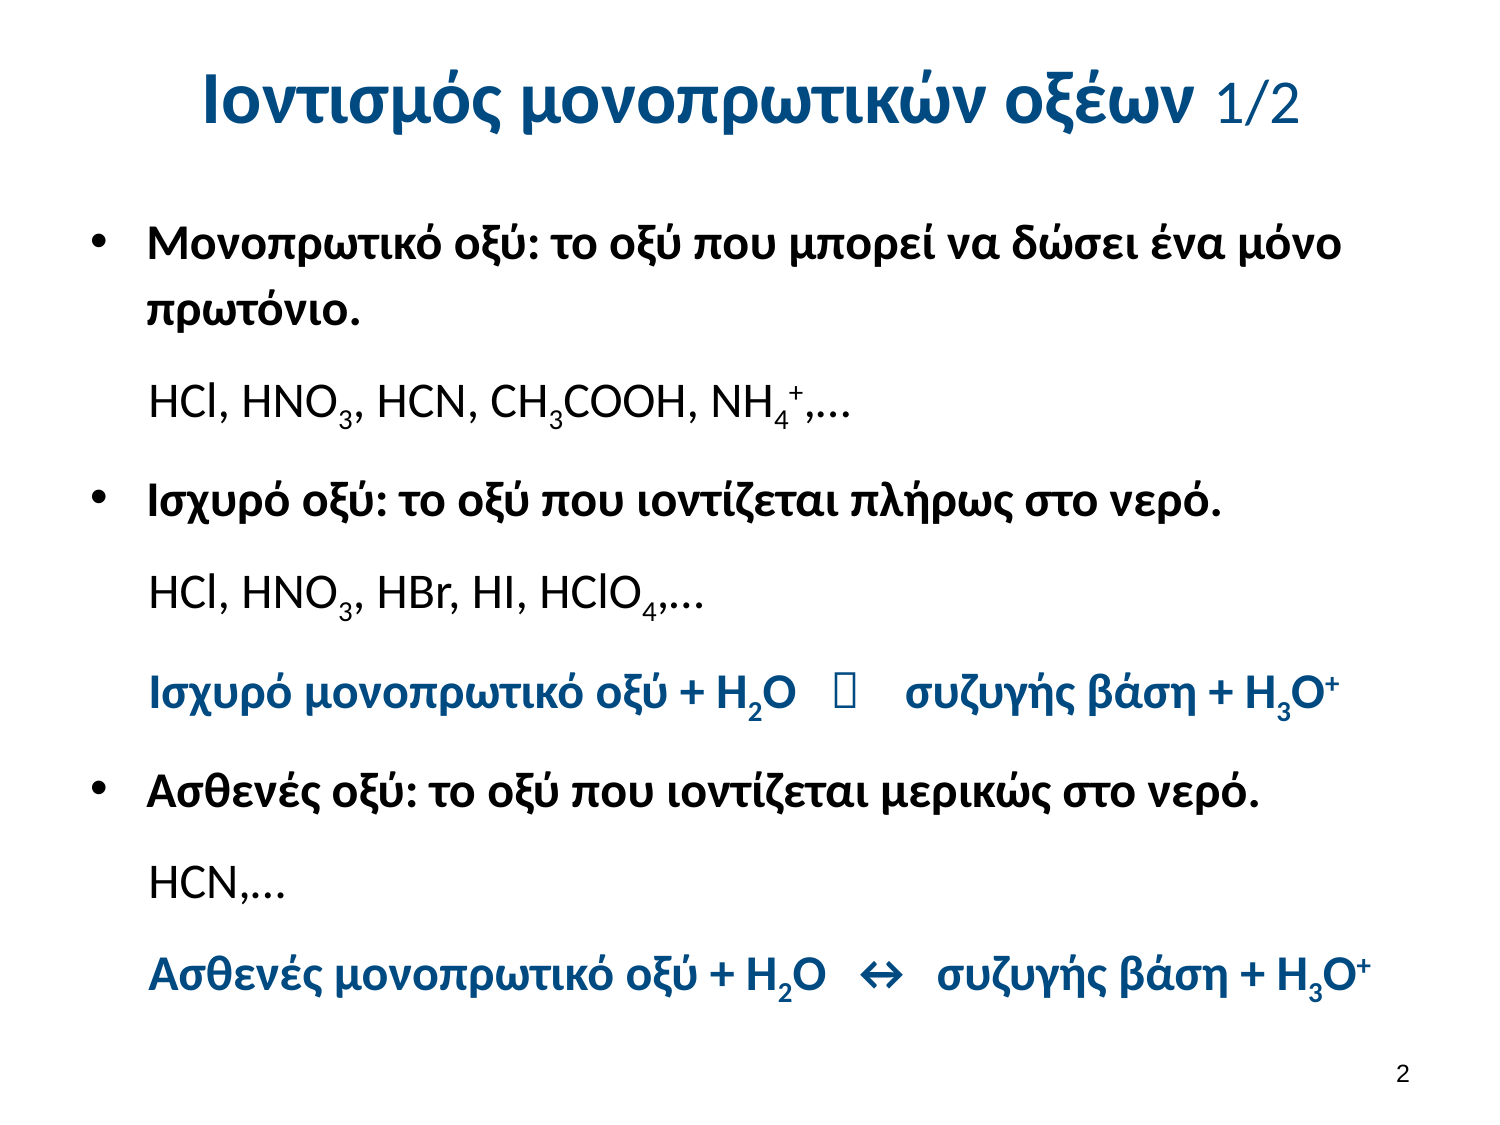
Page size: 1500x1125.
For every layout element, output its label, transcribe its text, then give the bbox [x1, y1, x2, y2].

slide_number 1 [1074, 1042, 1425, 1103]
list Μονοπρωτικό οξύ: το οξύ που μπορεί να δώσει ένα μόνο πρωτόνιο. HCl, HNO3, HCN, CH3COOH, NH4+,… Ισχυρό οξύ: το οξύ που ιοντίζεται πλήρως στο νερό. HCl, HNO3, HBr, HI, HClO4,… Ισχυρό μονοπρωτικό οξύ + Η2Ο  συζυγής βάση + Η3Ο+ Ασθενές οξύ: το οξύ που ιοντίζεται μερικώς στο νερό. HCN,… Ασθενές μονοπρωτικό οξύ + Η2Ο ↔ συζυγής βάση + Η3Ο+ [75, 196, 1425, 1071]
title Ιοντισμός μονοπρωτικών οξέων 1/2 [76, 19, 1427, 169]
